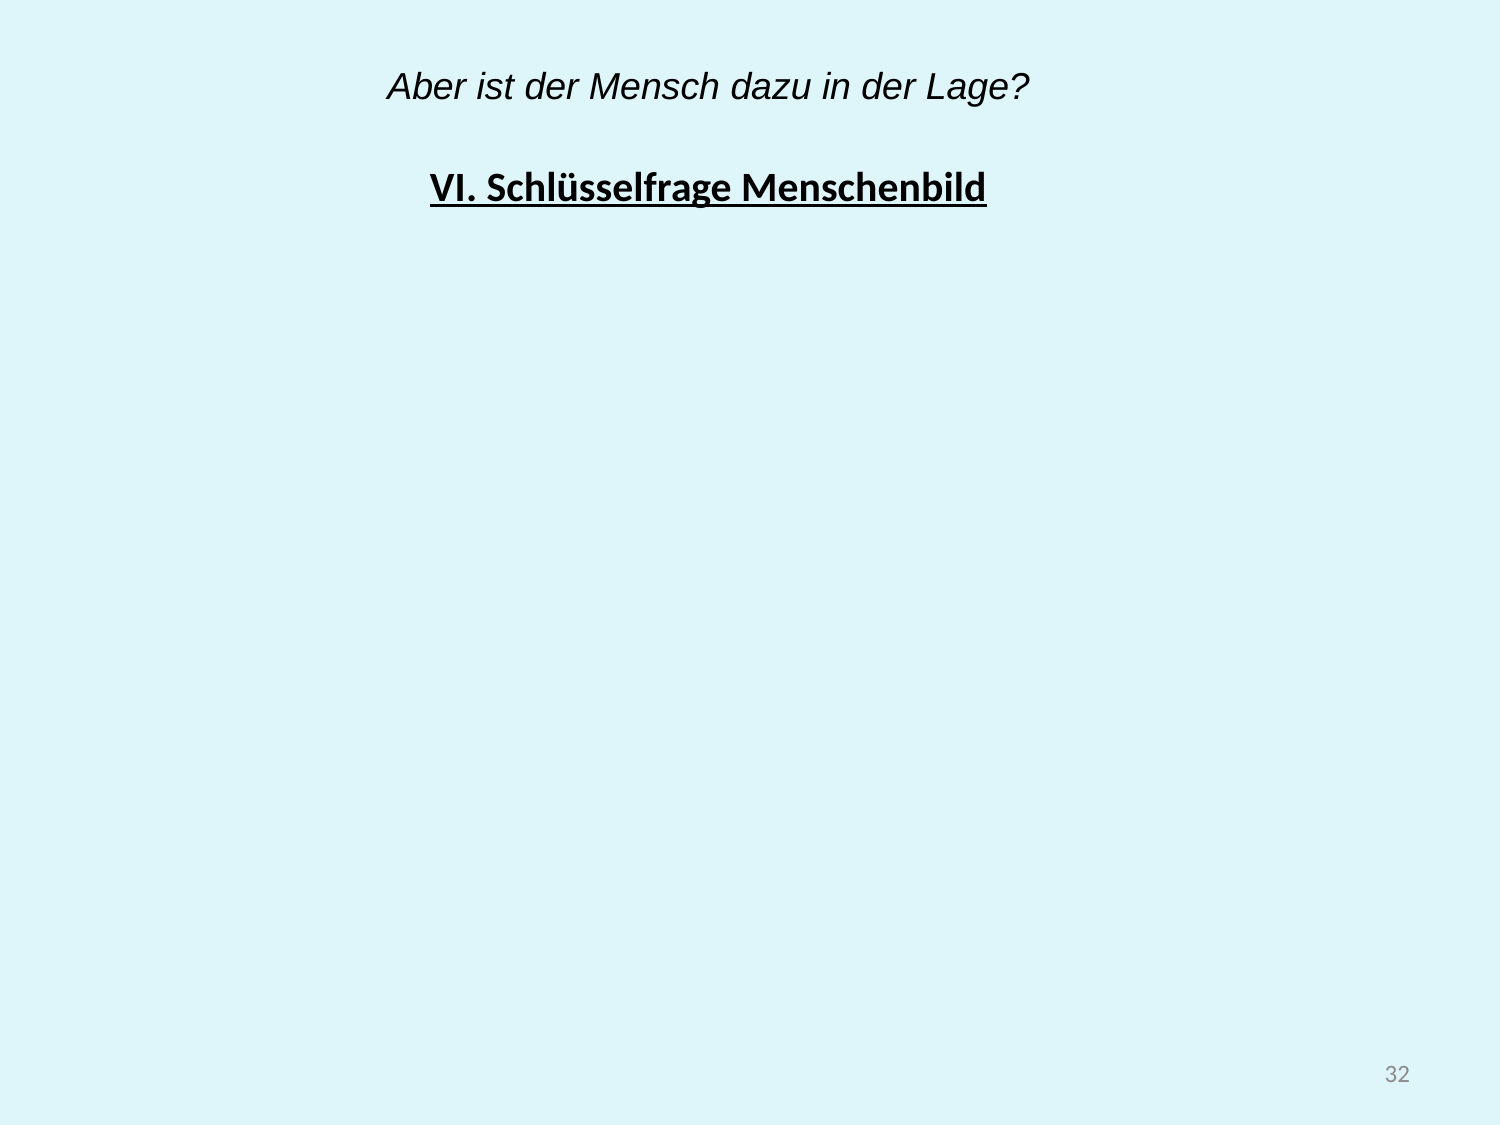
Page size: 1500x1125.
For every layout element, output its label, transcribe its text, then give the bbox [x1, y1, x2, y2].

title VI. Schlüsselfrage Menschenbild [69, 137, 1348, 232]
text_box Aber ist der Mensch dazu in der Lage? [324, 54, 1093, 115]
slide_number 32 [1074, 1042, 1425, 1103]
